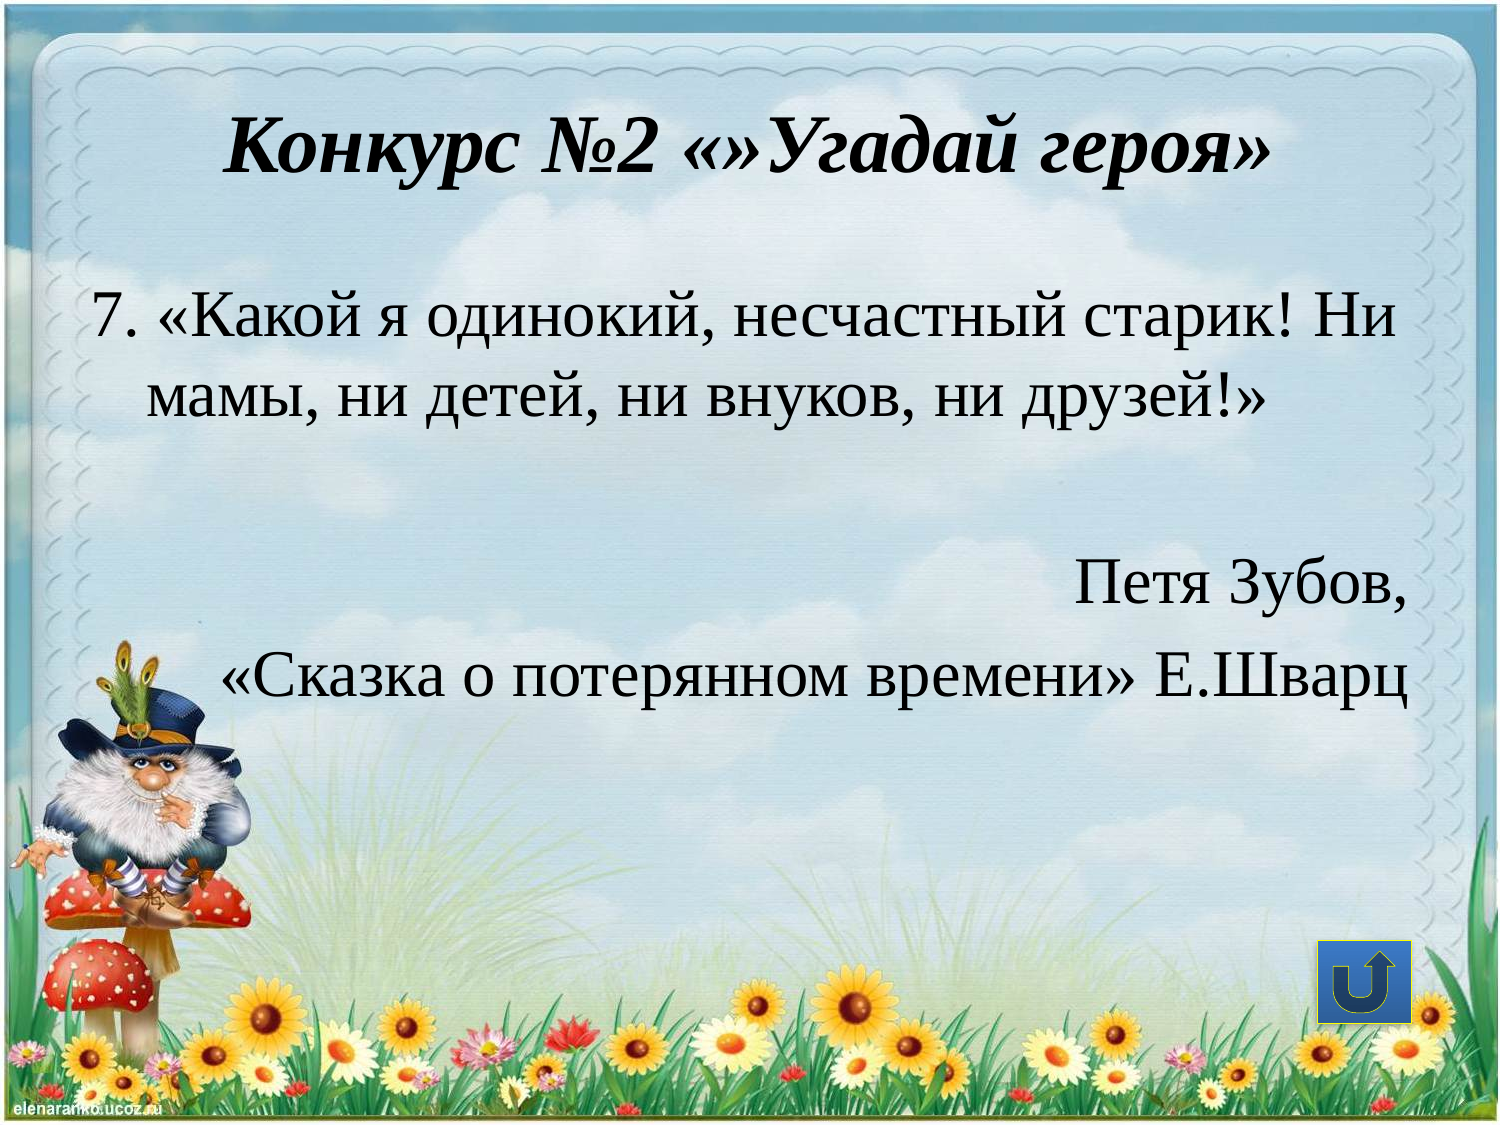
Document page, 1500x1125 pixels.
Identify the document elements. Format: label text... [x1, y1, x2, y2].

title Конкурс №2 «»Угадай героя» [75, 45, 1425, 233]
list 7. «Какой я одинокий, несчастный старик! Ни мамы, ни детей, ни внуков, ни друзей!» Петя Зубов, «Сказка о потерянном времени» Е.Шварц [75, 262, 1425, 1005]
text_box [1316, 940, 1412, 1024]
picture [0, 0, 1500, 1125]
